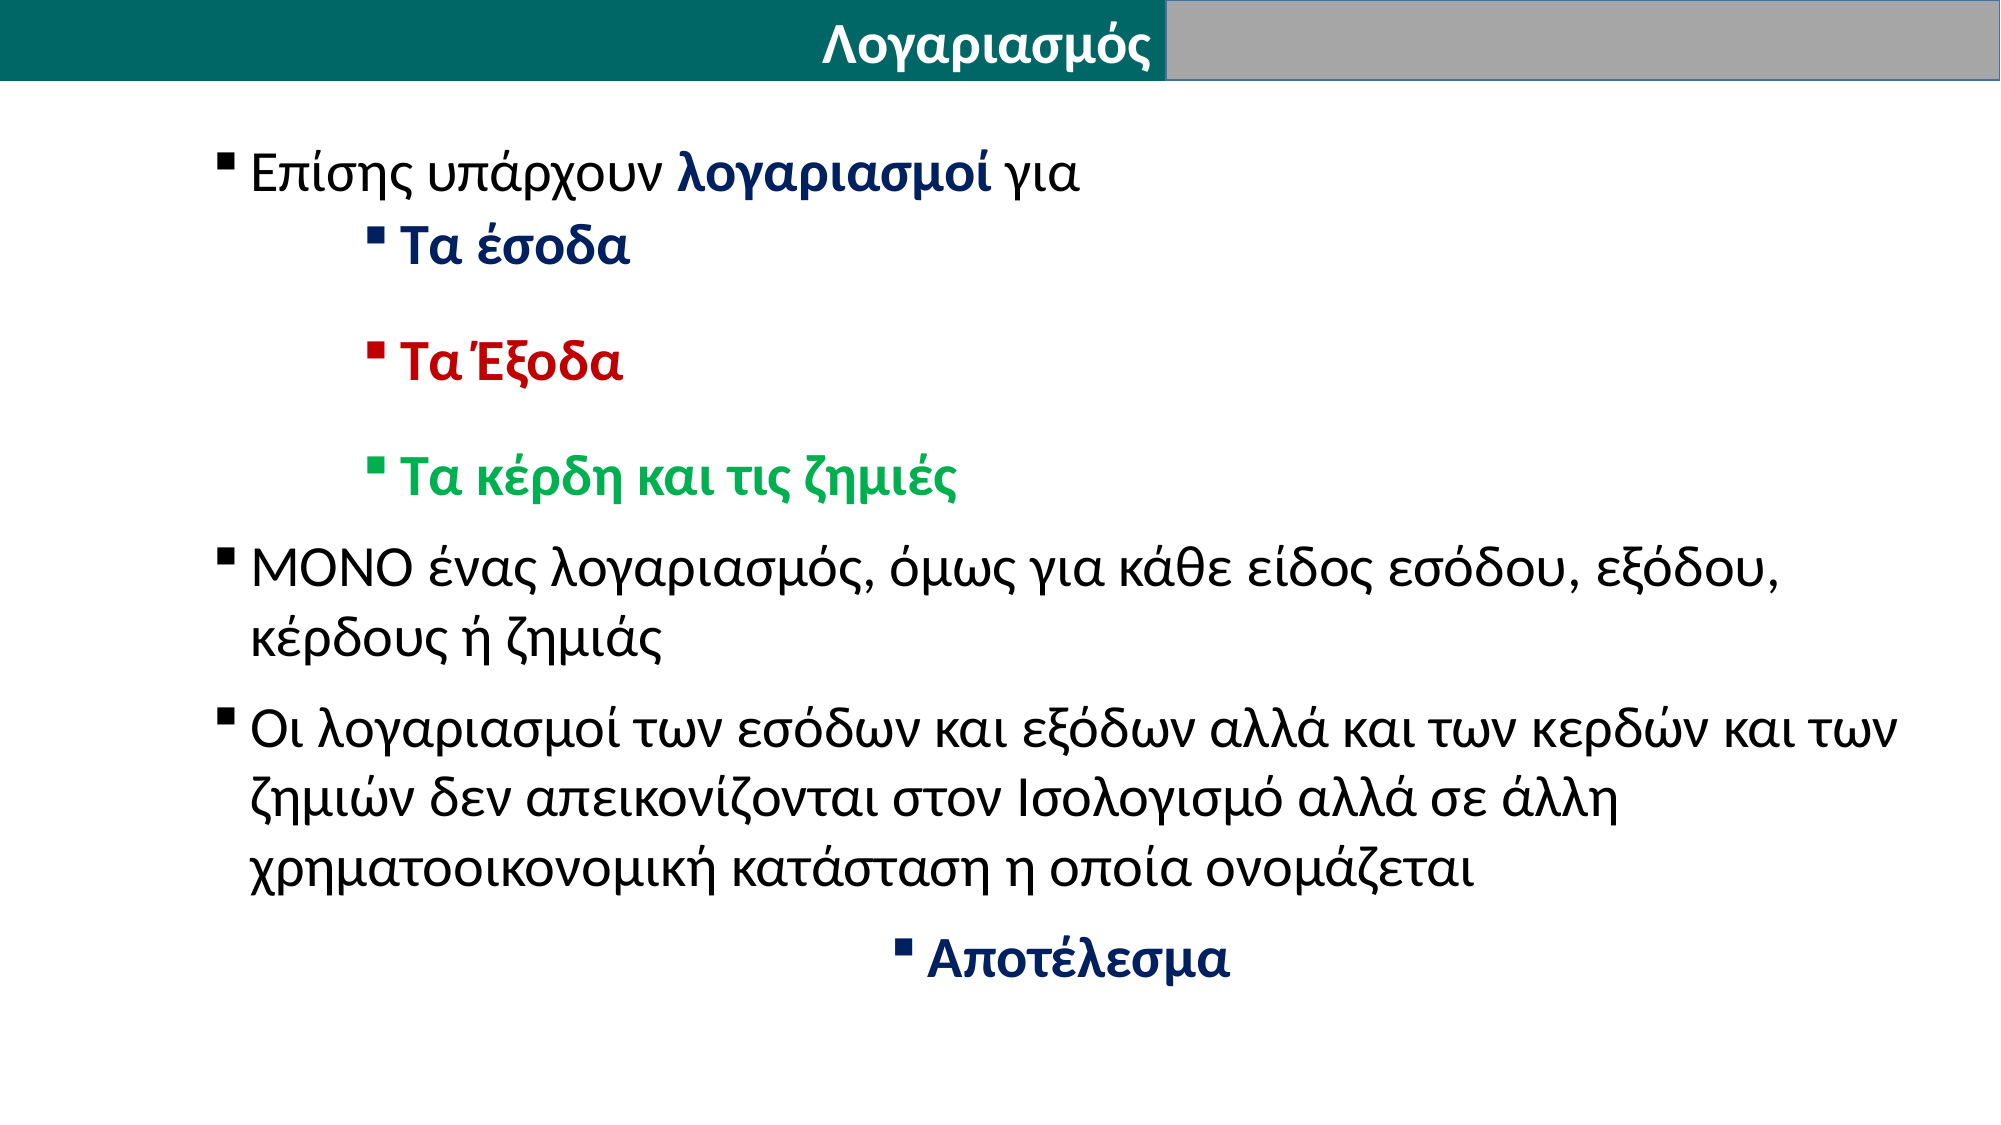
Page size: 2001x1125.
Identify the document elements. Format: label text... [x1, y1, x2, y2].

text_box Λογαριασμός [0, 0, 1165, 81]
text_box [1246, 114, 1924, 1091]
list Επίσης υπάρχουν λογαριασμοί για Τα έσοδα Τα Έξοδα Τα κέρδη και τις ζημιές ΜΟΝΟ ένας λογαριασμός, όμως για κάθε είδος εσόδου, εξόδου, κέρδους ή ζημιάς Οι λογαριασμοί των εσόδων και εξόδων αλλά και των κερδών και των ζημιών δεν απεικονίζονται στον Ισολογισμό αλλά σε άλλη χρηματοοικονομική κατάσταση η οποία ονομάζεται Αποτέλεσμα [197, 81, 1924, 1125]
text_box [1165, 0, 2000, 81]
